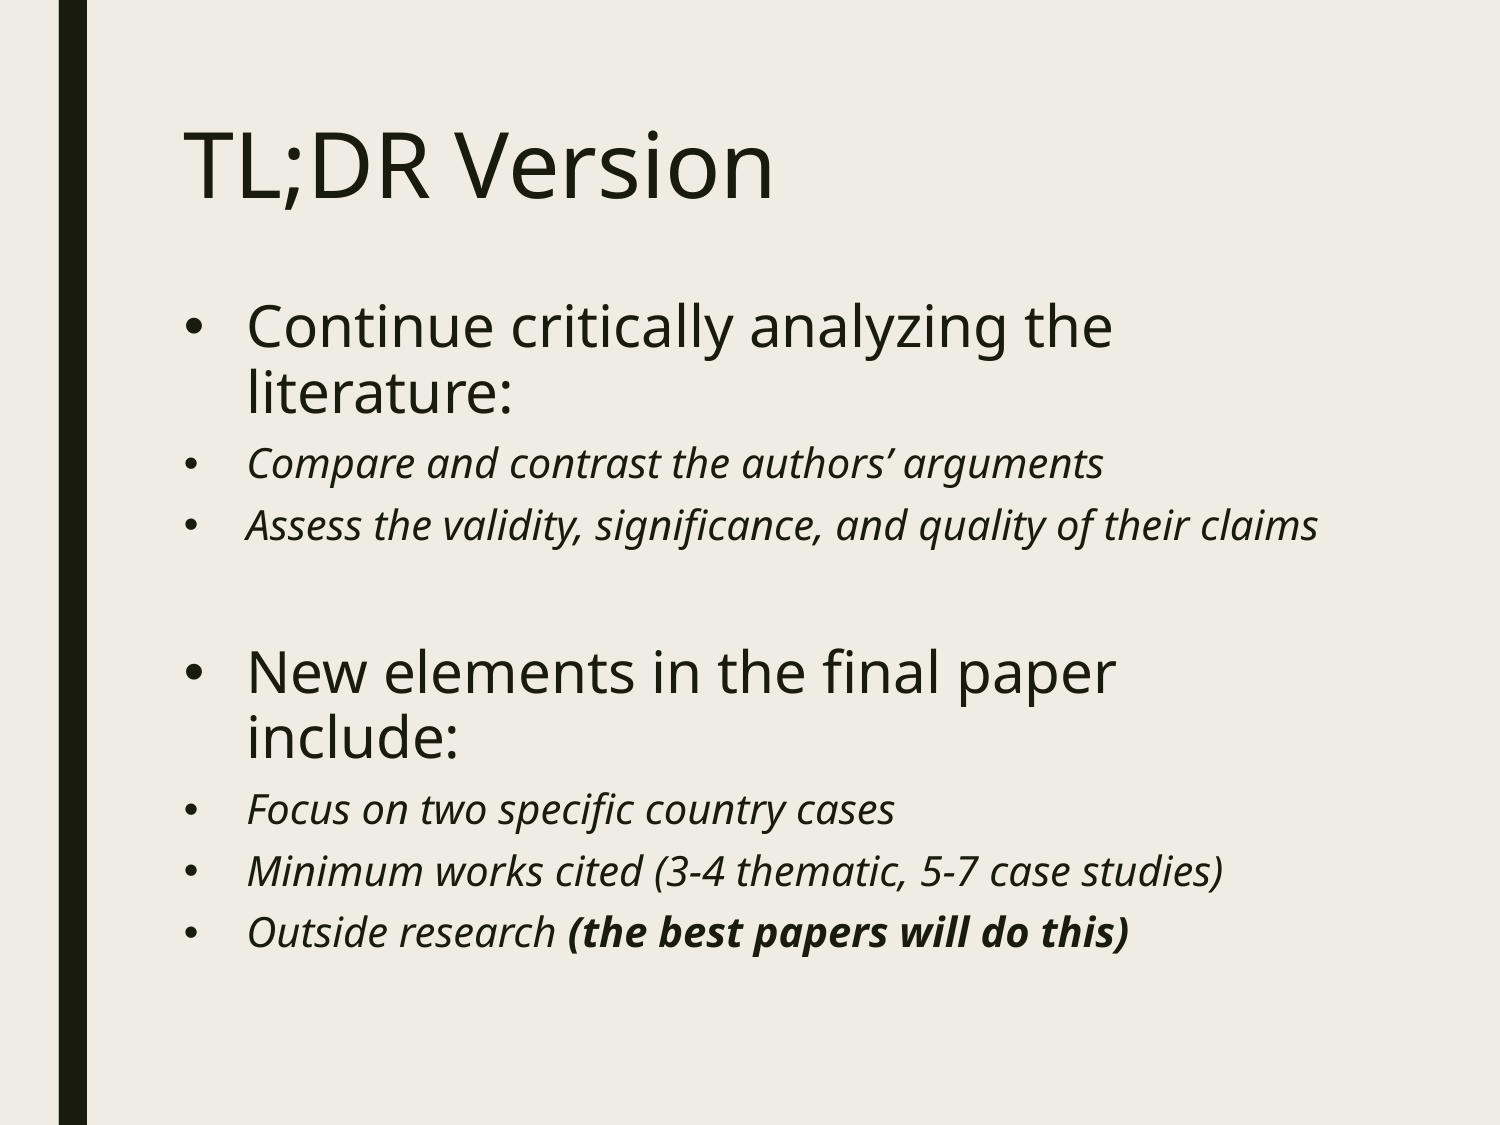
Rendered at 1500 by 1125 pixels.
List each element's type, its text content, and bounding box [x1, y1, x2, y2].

list Continue critically analyzing the literature: Compare and contrast the authors’ arguments Assess the validity, significance, and quality of their claims New elements in the final paper include: Focus on two specific country cases Minimum works cited (3-4 thematic, 5-7 case studies) Outside research (the best papers will do this) [168, 287, 1351, 875]
title TL;DR Version [168, 112, 1351, 287]
